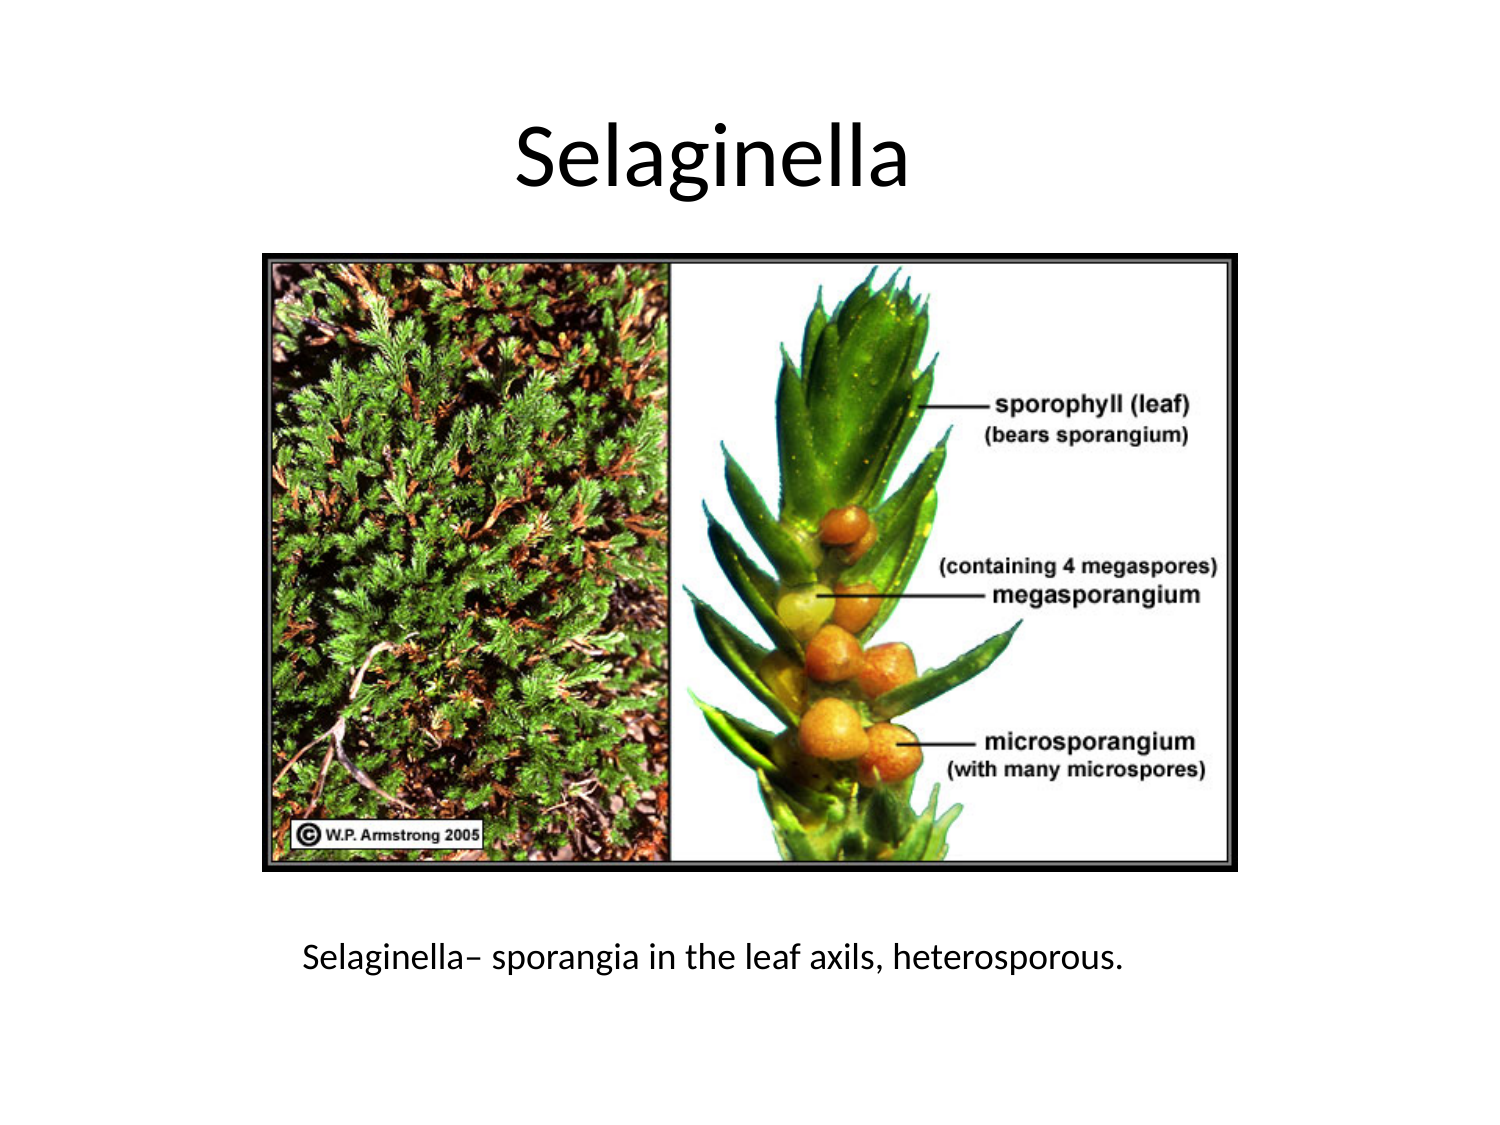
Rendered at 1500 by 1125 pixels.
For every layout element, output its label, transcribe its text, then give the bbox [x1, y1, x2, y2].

text_box Selaginella– sporangia in the leaf axils, heterosporous. [287, 924, 1238, 985]
picture [262, 252, 1238, 873]
text_box Selaginella [500, 87, 1150, 213]
